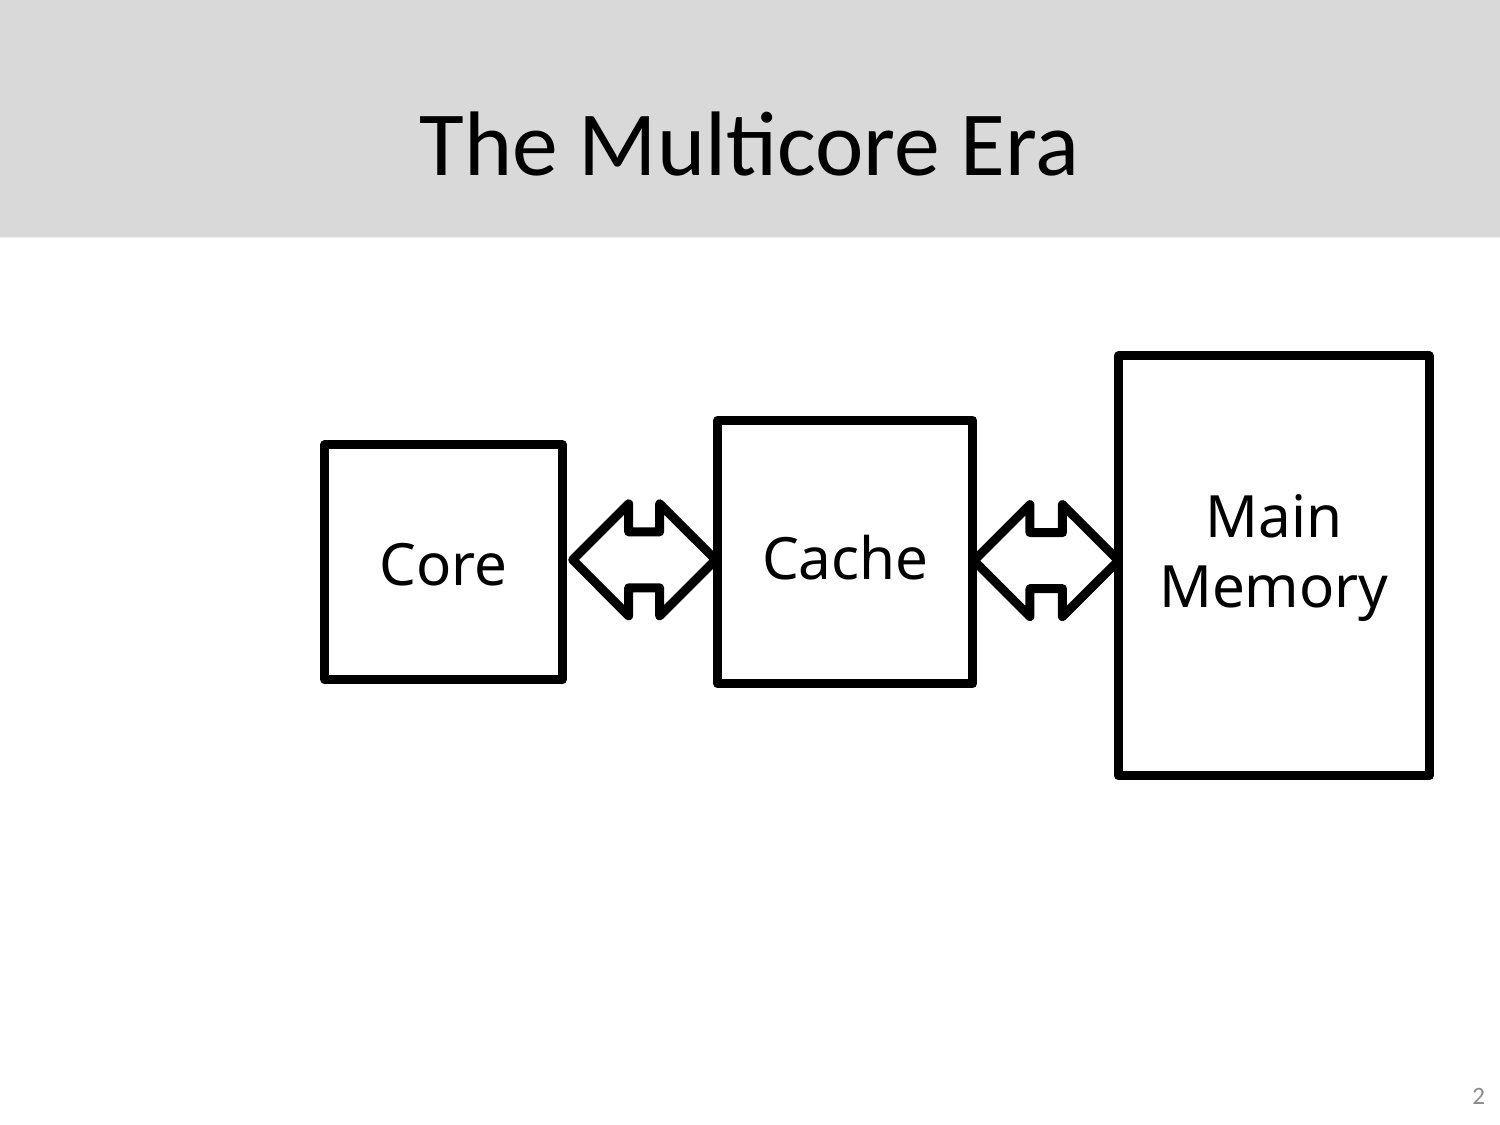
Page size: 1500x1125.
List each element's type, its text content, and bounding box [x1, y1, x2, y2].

text_box [717, 420, 973, 684]
text_box [572, 503, 716, 616]
title The Multicore Era [75, 45, 1425, 233]
text_box Main Memory [1123, 471, 1425, 627]
text_box Core [323, 443, 564, 682]
text_box Cache [721, 514, 969, 599]
slide_number 2 [1149, 1065, 1500, 1125]
text_box [1118, 355, 1430, 776]
text_box [973, 504, 1119, 617]
